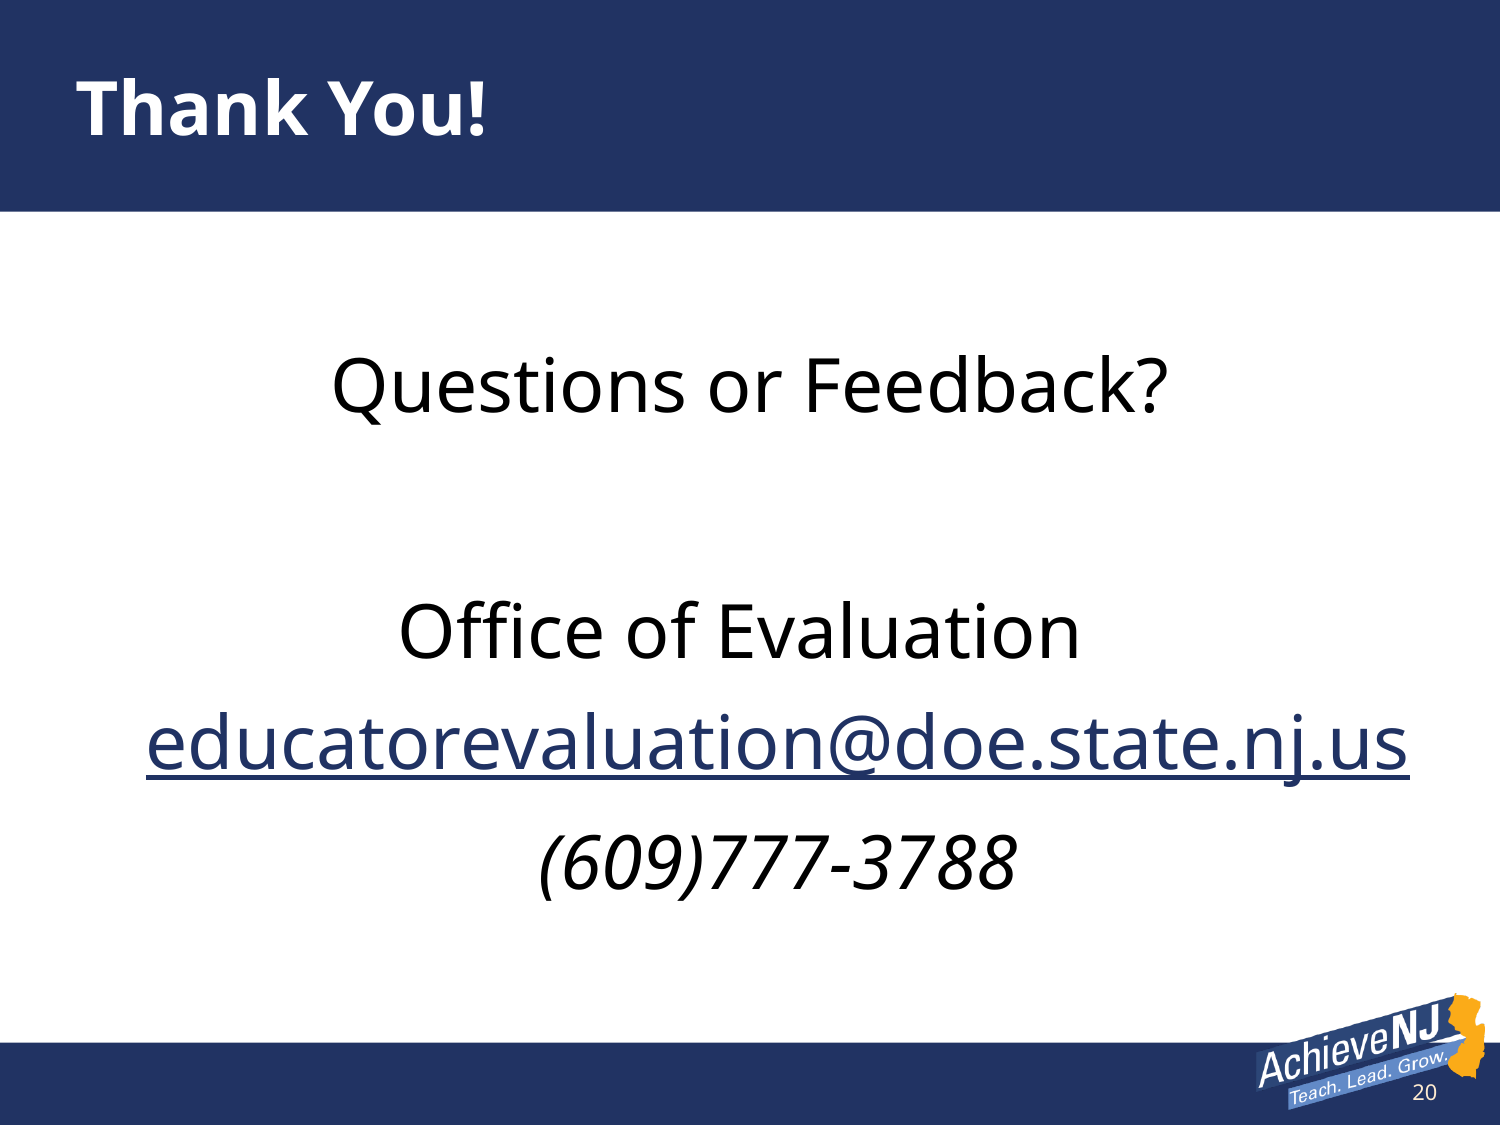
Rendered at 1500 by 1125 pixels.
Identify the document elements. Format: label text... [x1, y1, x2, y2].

list Questions or Feedback? Office of Evaluation educatorevaluation@doe.state.nj.us (609)777-3788 [49, 312, 1451, 981]
title Thank You! [0, 0, 1500, 212]
picture [1247, 993, 1485, 1110]
